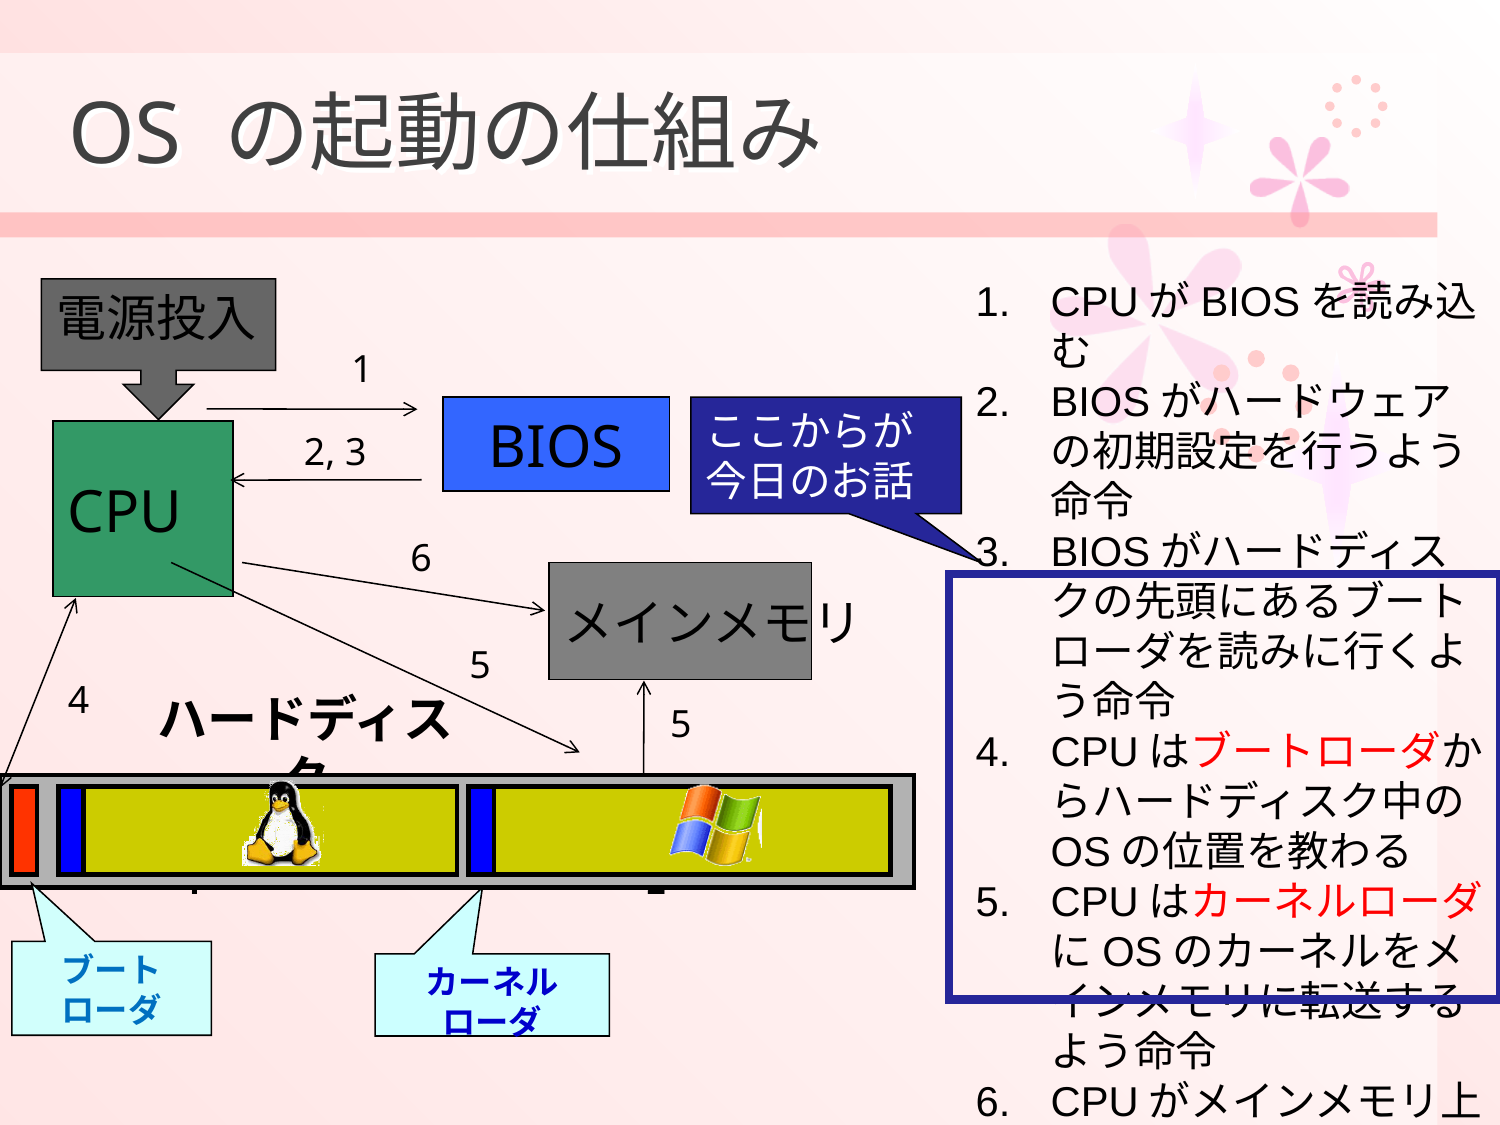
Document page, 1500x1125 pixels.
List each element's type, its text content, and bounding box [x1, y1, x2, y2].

picture [241, 774, 325, 870]
text_box CPUがBIOSを読み込む BIOSがハードウェアの初期設定を行うよう命令 BIOSがハードディスクの先頭にあるブートローダを読みに行くよう命令 CPUはブートローダからハードディスク中のOSの位置を教わる CPUはカーネルローダにOSのカーネルをメインメモリに転送するよう命令 CPUがメインメモリ上のOSにアクセスして起動 [960, 267, 1500, 574]
text_box CPU [53, 420, 234, 597]
text_box 2, 3 [289, 420, 396, 478]
text_box 5 [655, 692, 738, 753]
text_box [0, 654, 134, 732]
text_box 電源投入 [41, 278, 276, 420]
text_box CPUがBIOSを読み込む BIOSがハードウェアの初期設定を行うよう命令 BIOSがハードディスクの先頭にあるブートローダを読みに行くよう命令 CPUはブートローダからハードディスク中のOSの位置を教わる CPUはカーネルローダにOSのカーネルをメインメモリに転送するよう命令 CPUがメインメモリ上のOSにアクセスして起動 [960, 1000, 1500, 1125]
text_box ここからが 今日のお話 [690, 397, 983, 563]
title OS の起動の仕組み [52, 66, 1400, 192]
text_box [0, 774, 915, 1037]
text_box BIOS [442, 397, 670, 492]
text_box メインメモリ [582, 562, 812, 680]
text_box ハードディスク [123, 680, 488, 773]
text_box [170, 562, 581, 753]
picture [667, 774, 763, 868]
text_box 1 [336, 338, 419, 398]
text_box 6 [395, 527, 478, 559]
text_box [949, 574, 1500, 1000]
